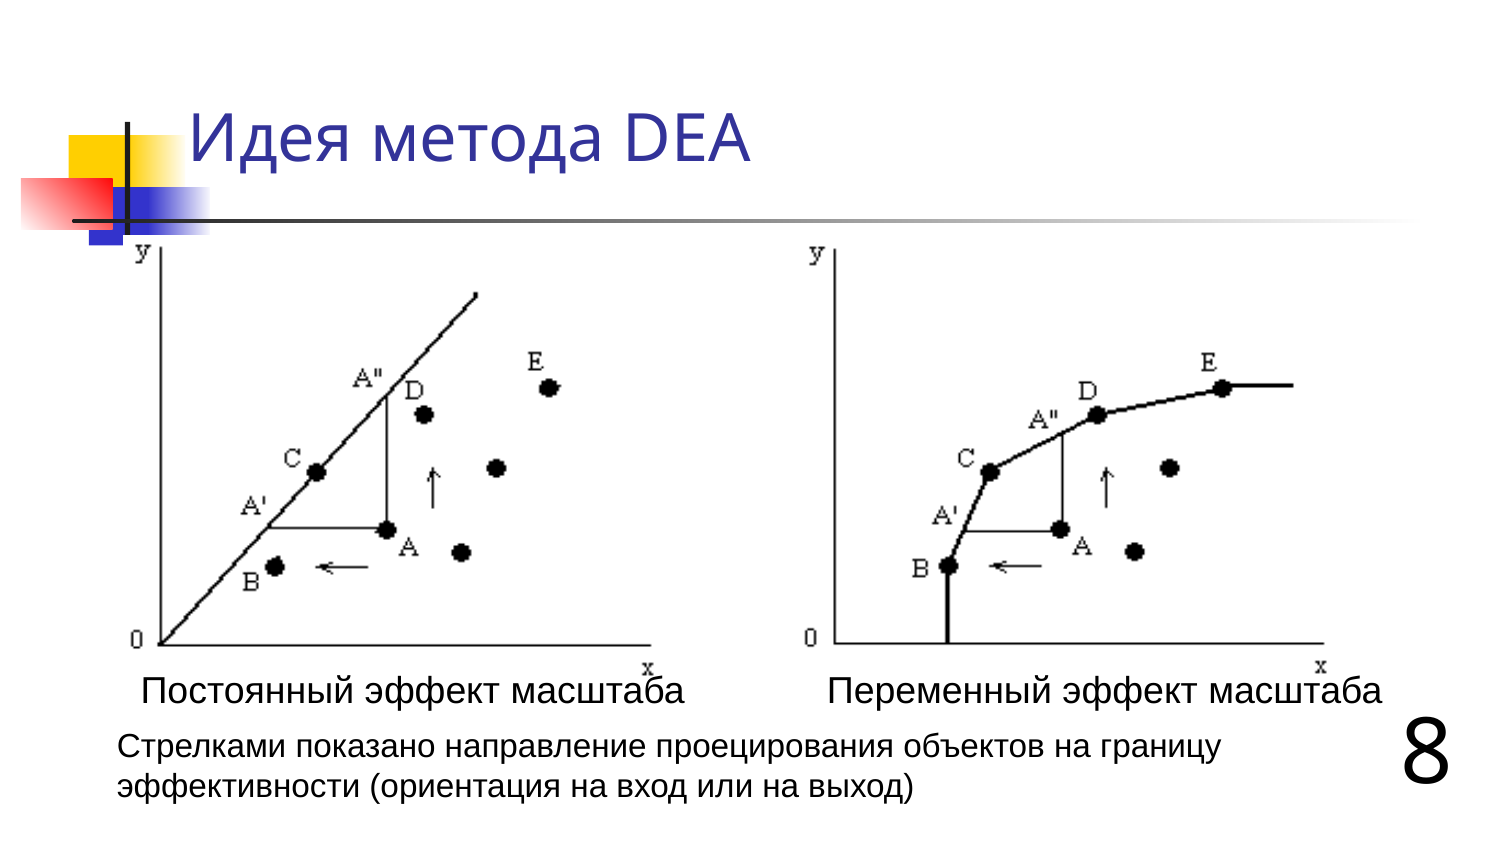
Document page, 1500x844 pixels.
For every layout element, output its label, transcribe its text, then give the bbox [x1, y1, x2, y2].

text_box Постоянный эффект масштаба [125, 658, 752, 717]
picture [796, 235, 1340, 690]
slide_number 8 [1155, 768, 1468, 825]
picture [123, 235, 667, 682]
text_box Стрелками показано направление проецирования объектов на границу эффективности (ориентация на вход или на выход) [102, 717, 1402, 812]
title Идея метода DEA [172, 79, 1452, 183]
text_box Переменный эффект масштаба [812, 658, 1403, 719]
